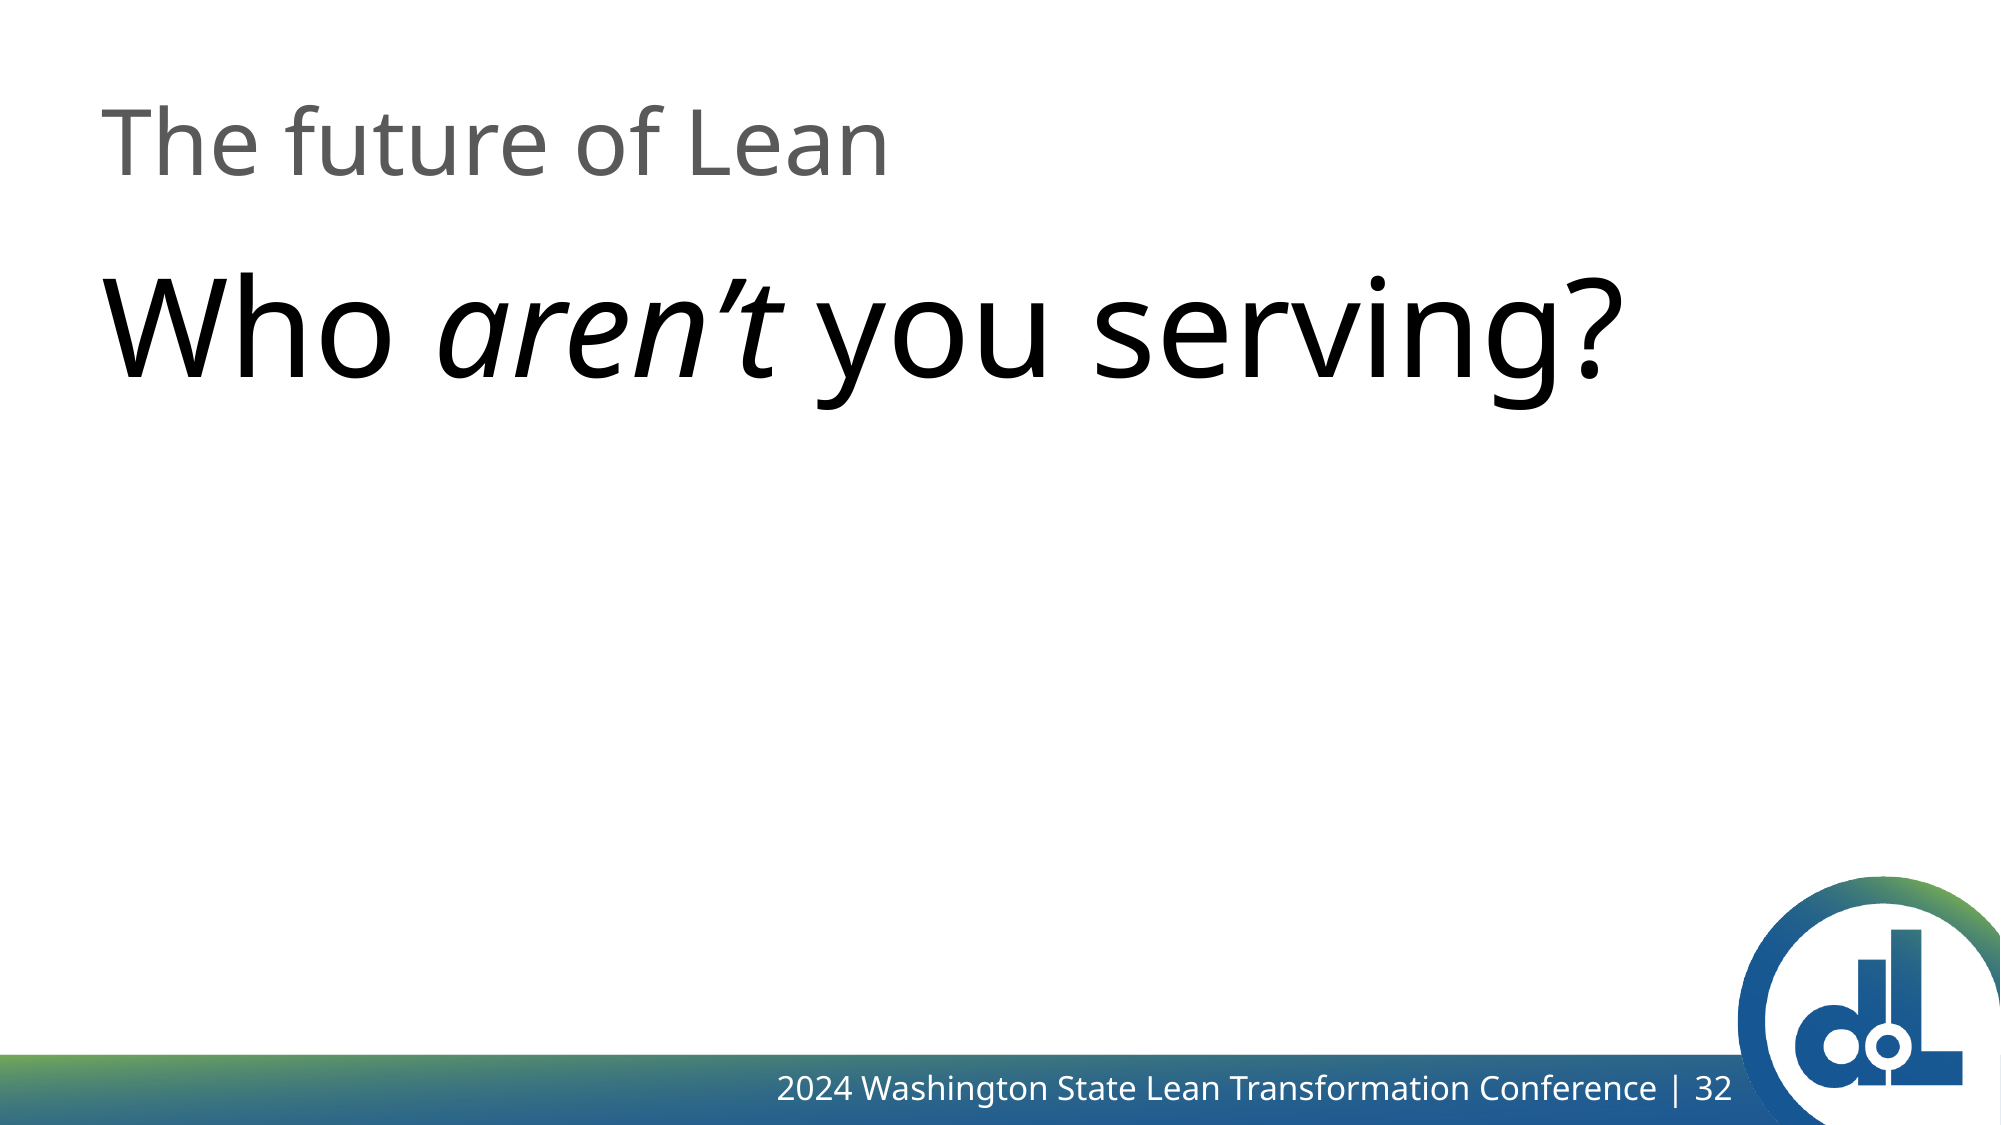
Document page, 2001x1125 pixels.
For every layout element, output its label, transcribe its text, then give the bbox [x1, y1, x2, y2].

list Who aren’t you serving? [86, 251, 1812, 832]
picture [0, 863, 2001, 1125]
title The future of Lean [86, 63, 1812, 229]
text_box 2024 Washington State Lean Transformation Conference | 32 [718, 1059, 1748, 1125]
